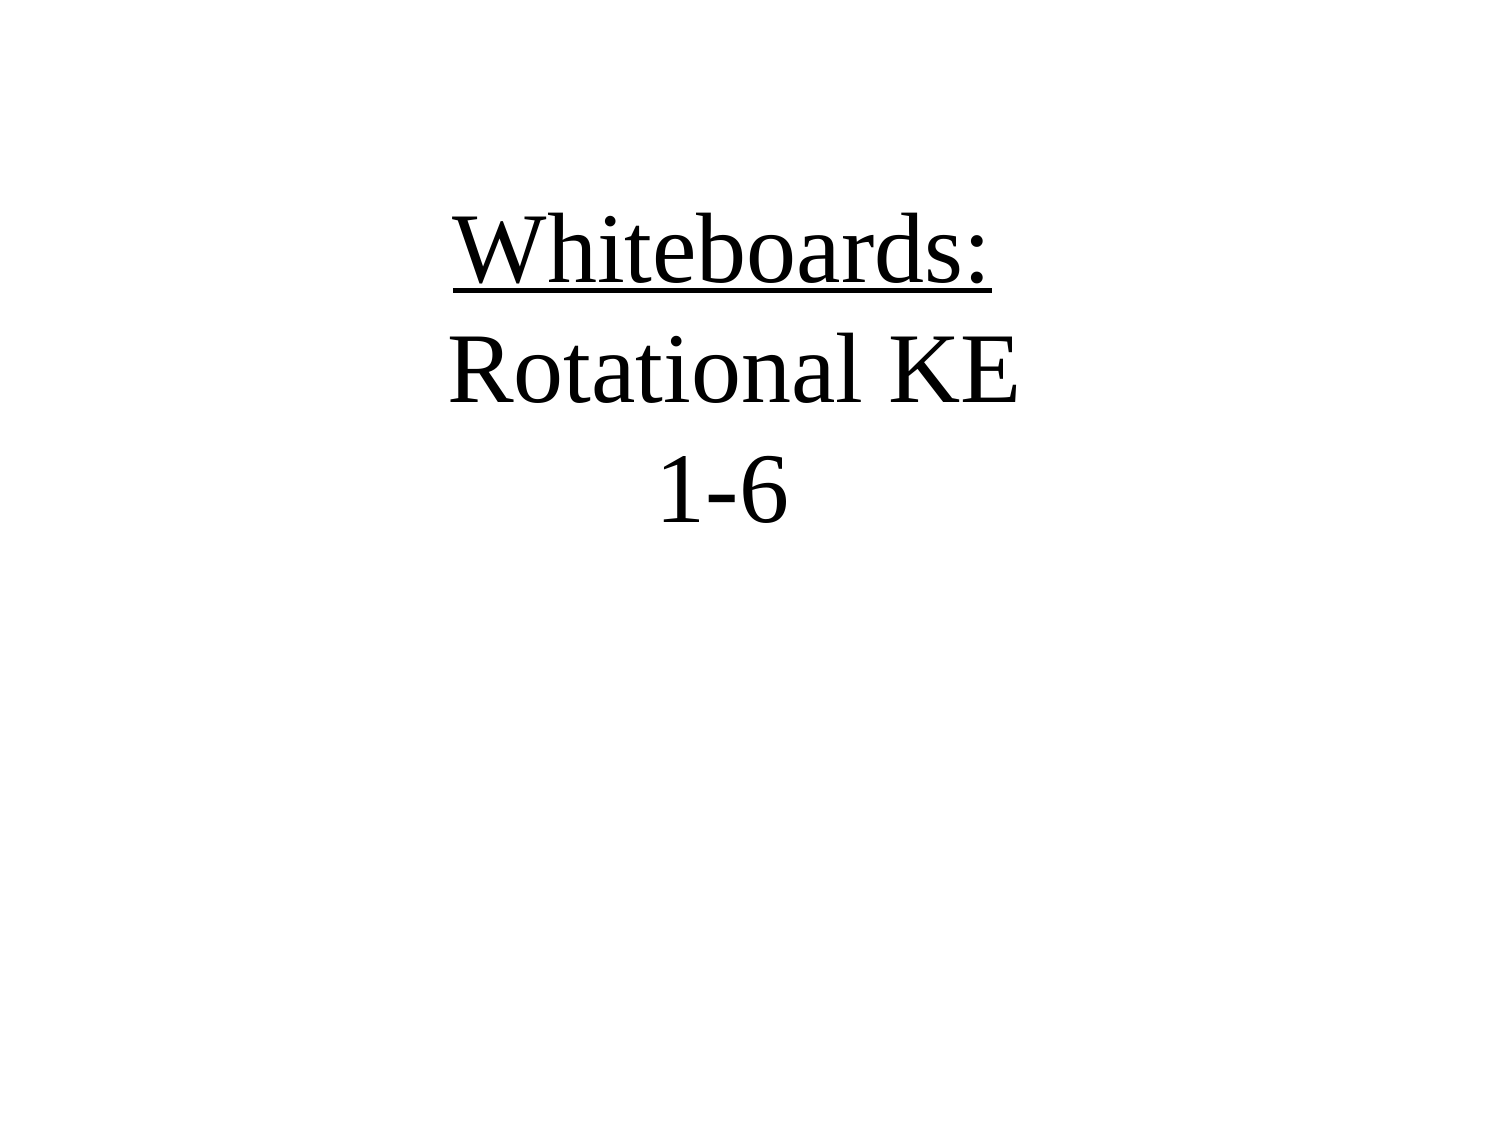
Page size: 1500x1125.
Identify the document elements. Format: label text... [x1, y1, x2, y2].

text_box Whiteboards: Rotational KE 1-6 [407, 174, 1038, 550]
